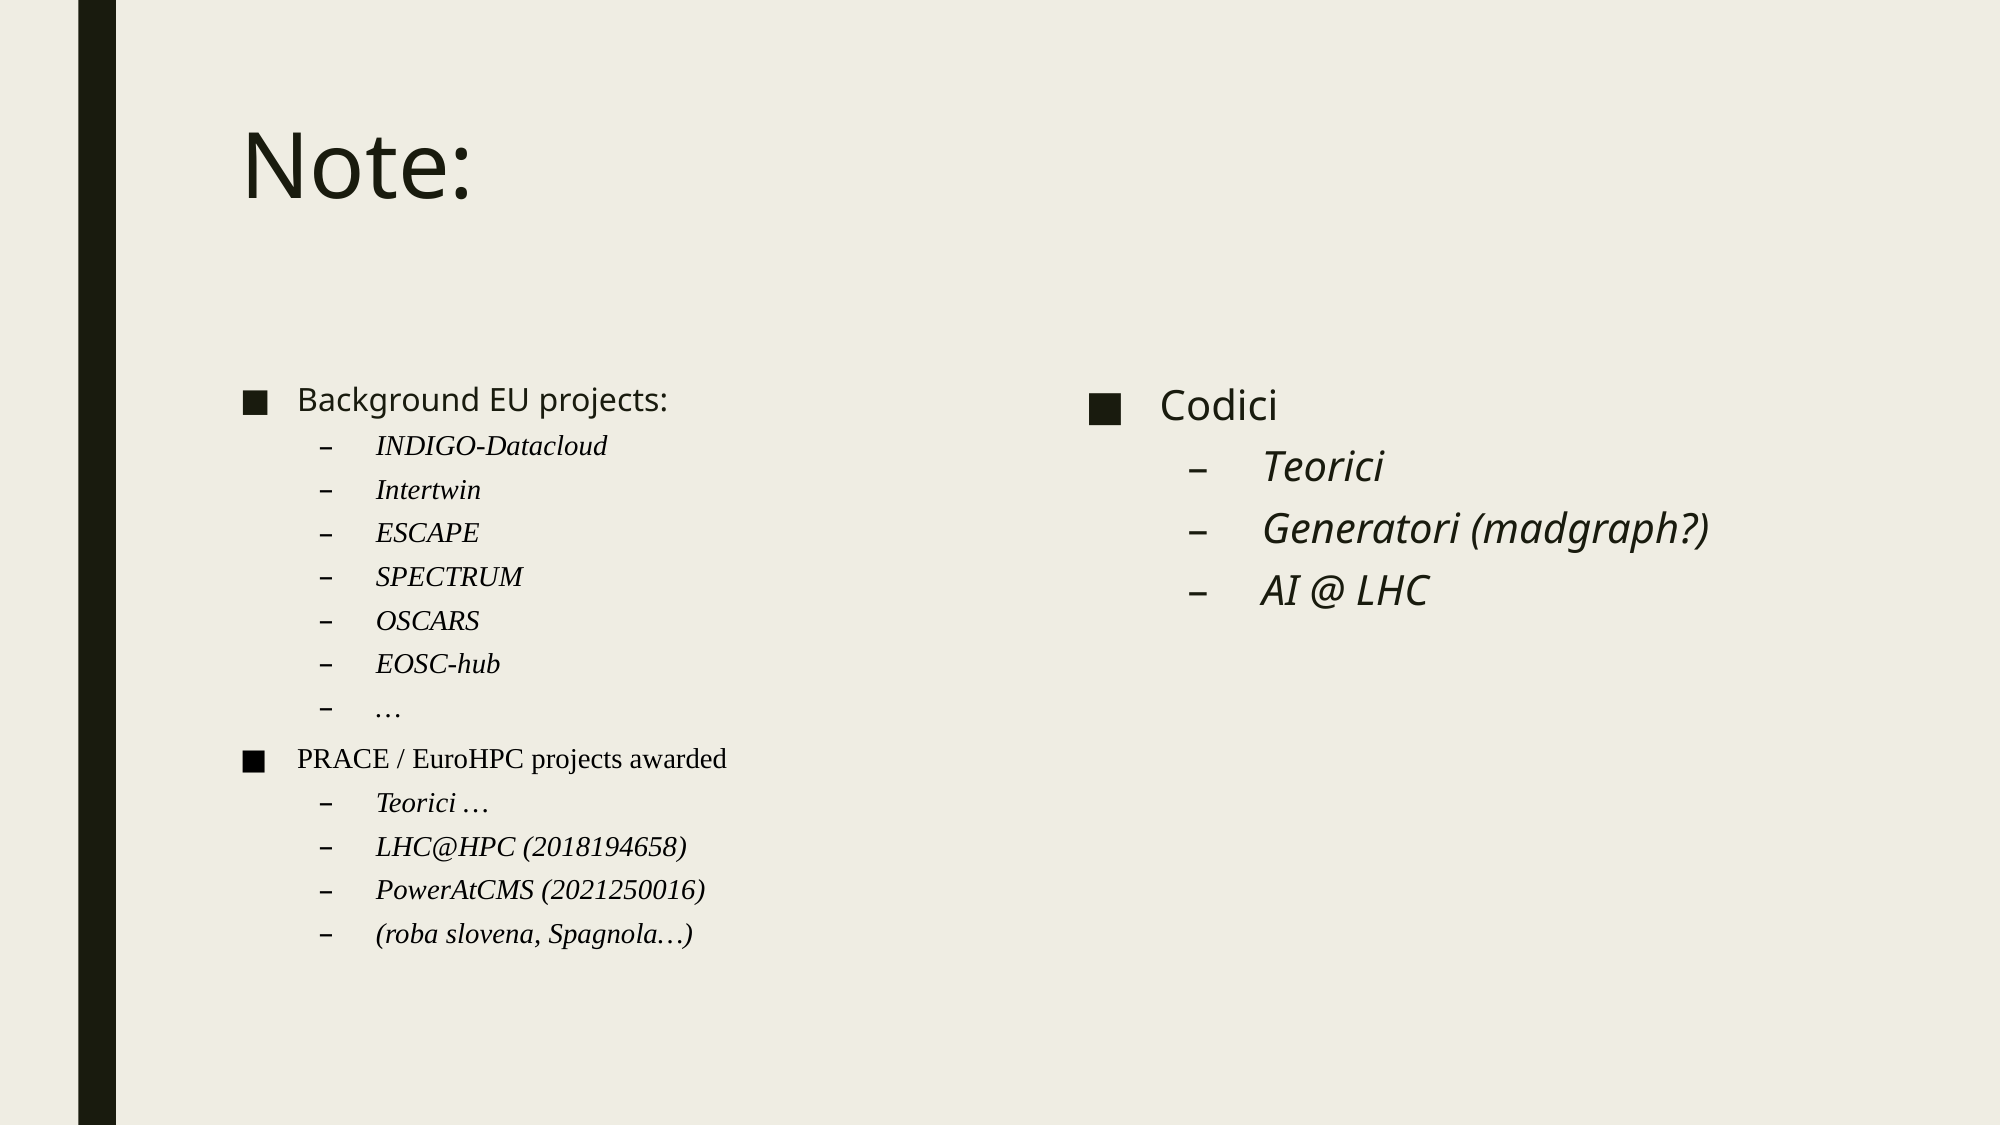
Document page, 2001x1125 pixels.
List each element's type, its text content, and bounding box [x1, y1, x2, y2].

list Codici Teorici Generatori (madgraph?) AI @ LHC [1070, 375, 1801, 963]
list Background EU projects: INDIGO-Datacloud Intertwin ESCAPE SPECTRUM OSCARS EOSC-hub … PRACE / EuroHPC projects awarded Teorici … LHC@HPC (2018194658) PowerAtCMS (2021250016) (roba slovena, Spagnola…) [225, 375, 955, 963]
title Note: [225, 112, 1800, 357]
